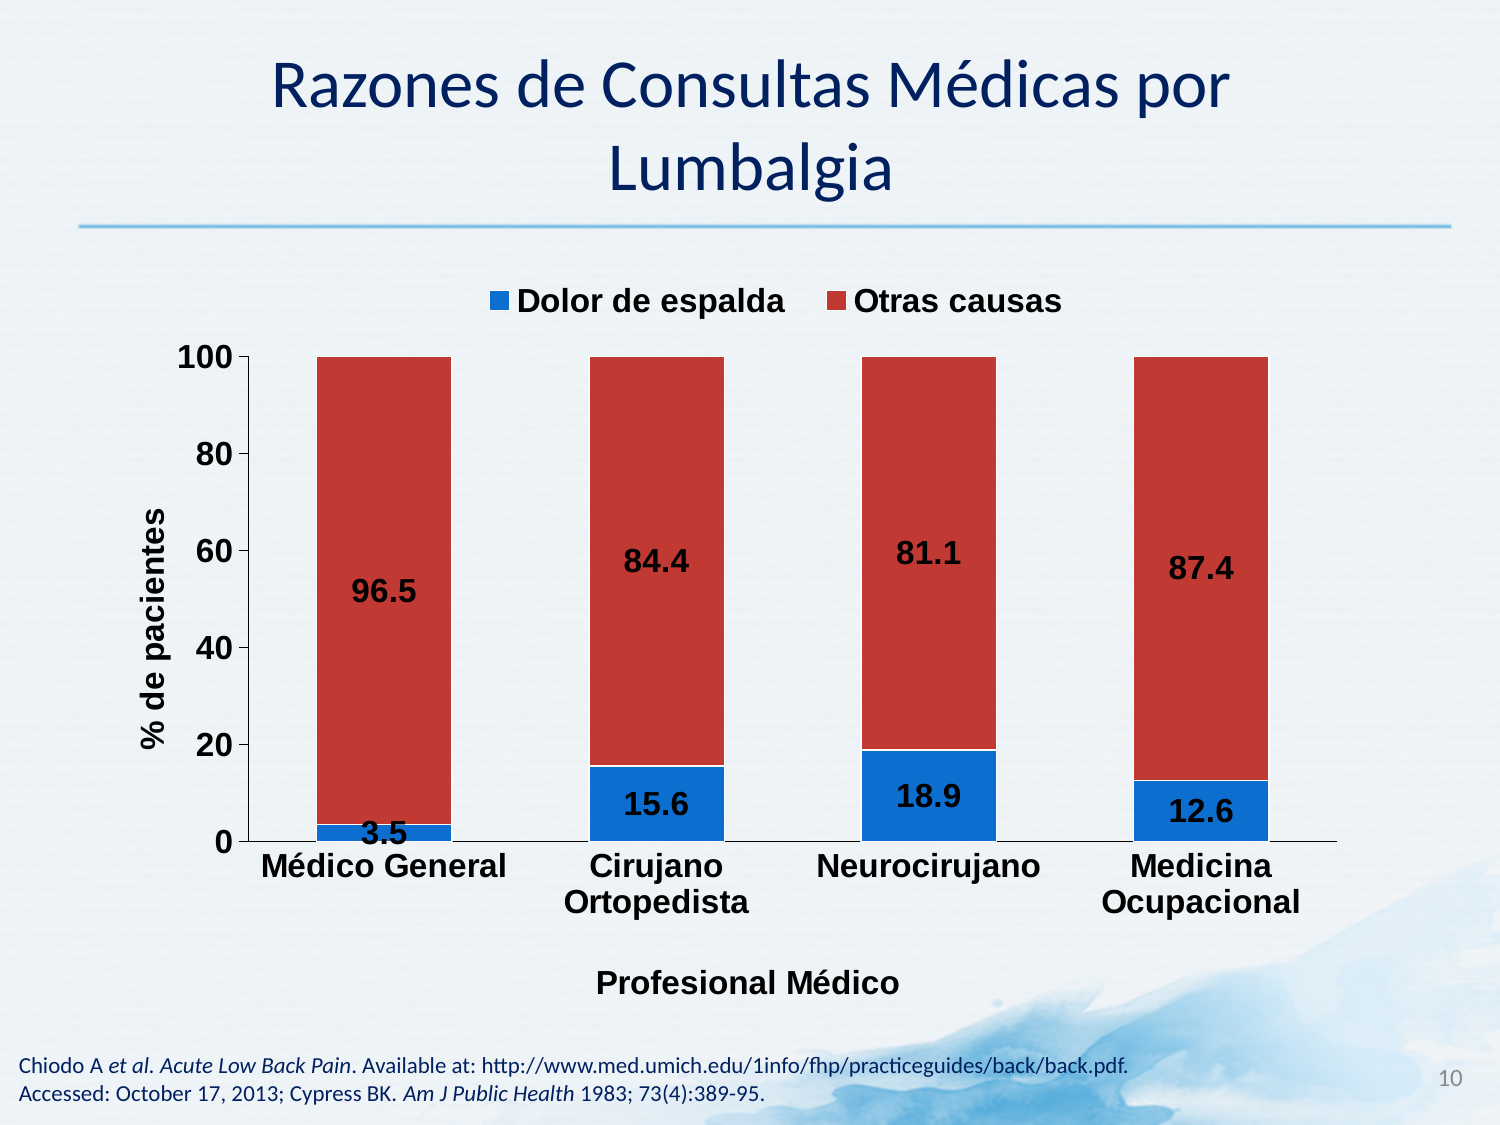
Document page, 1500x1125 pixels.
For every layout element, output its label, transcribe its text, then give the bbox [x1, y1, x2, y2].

text_box Chiodo A et al. Acute Low Back Pain. Available at: http://www.med.umich.edu/1info/fhp/practiceguides/back/back.pdf. Accessed: October 17, 2013; Cypress BK. Am J Public Health 1983; 73(4):389-95. [18, 1050, 1176, 1106]
slide_number 10 [1128, 1046, 1478, 1107]
picture [0, 0, 1500, 1125]
chart [123, 267, 1353, 1042]
title Razones de Consultas Médicas por Lumbalgia [155, 30, 1349, 212]
